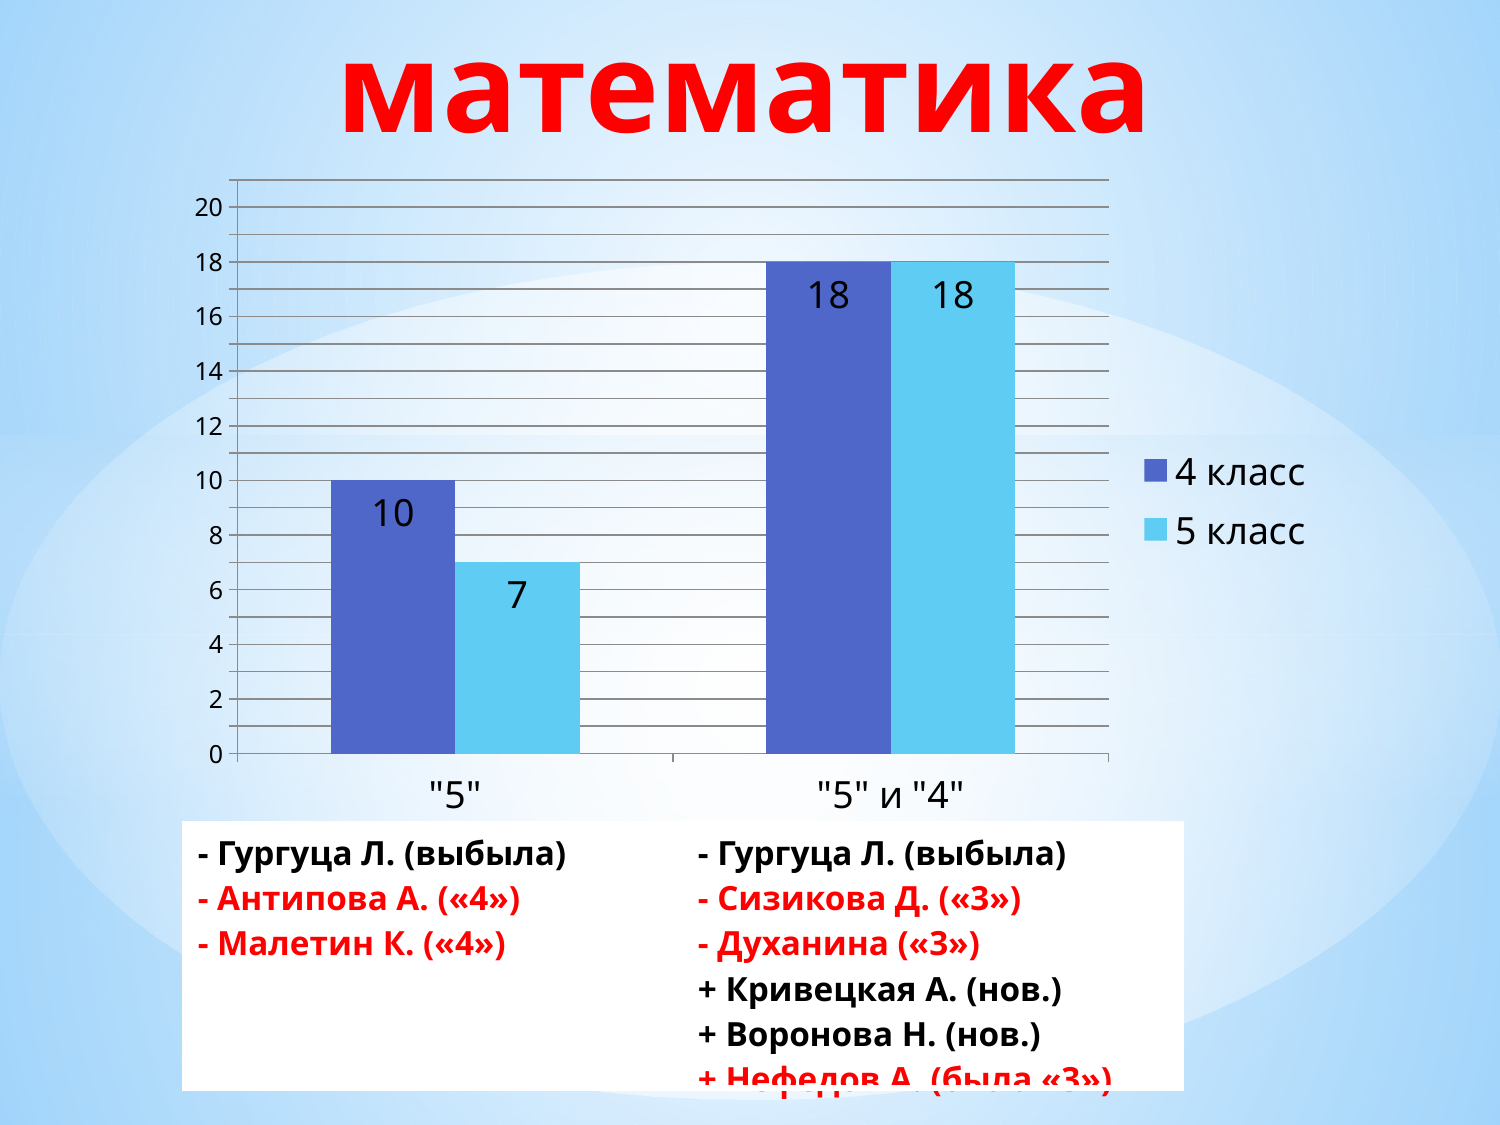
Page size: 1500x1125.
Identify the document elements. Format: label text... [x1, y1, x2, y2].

text_box математика [101, 0, 1388, 165]
chart [170, 166, 1341, 834]
table_header - Гургуца Л. (выбыла) - Антипова А. («4») - Малетин К. («4») [184, 842, 682, 1085]
table_header - Гургуца Л. (выбыла) - Сизикова Д. («3») - Духанина («3») + Кривецкая А. (нов.) + Воронова Н. (нов.) + Нефедов А. (была «3») [684, 842, 1182, 1085]
